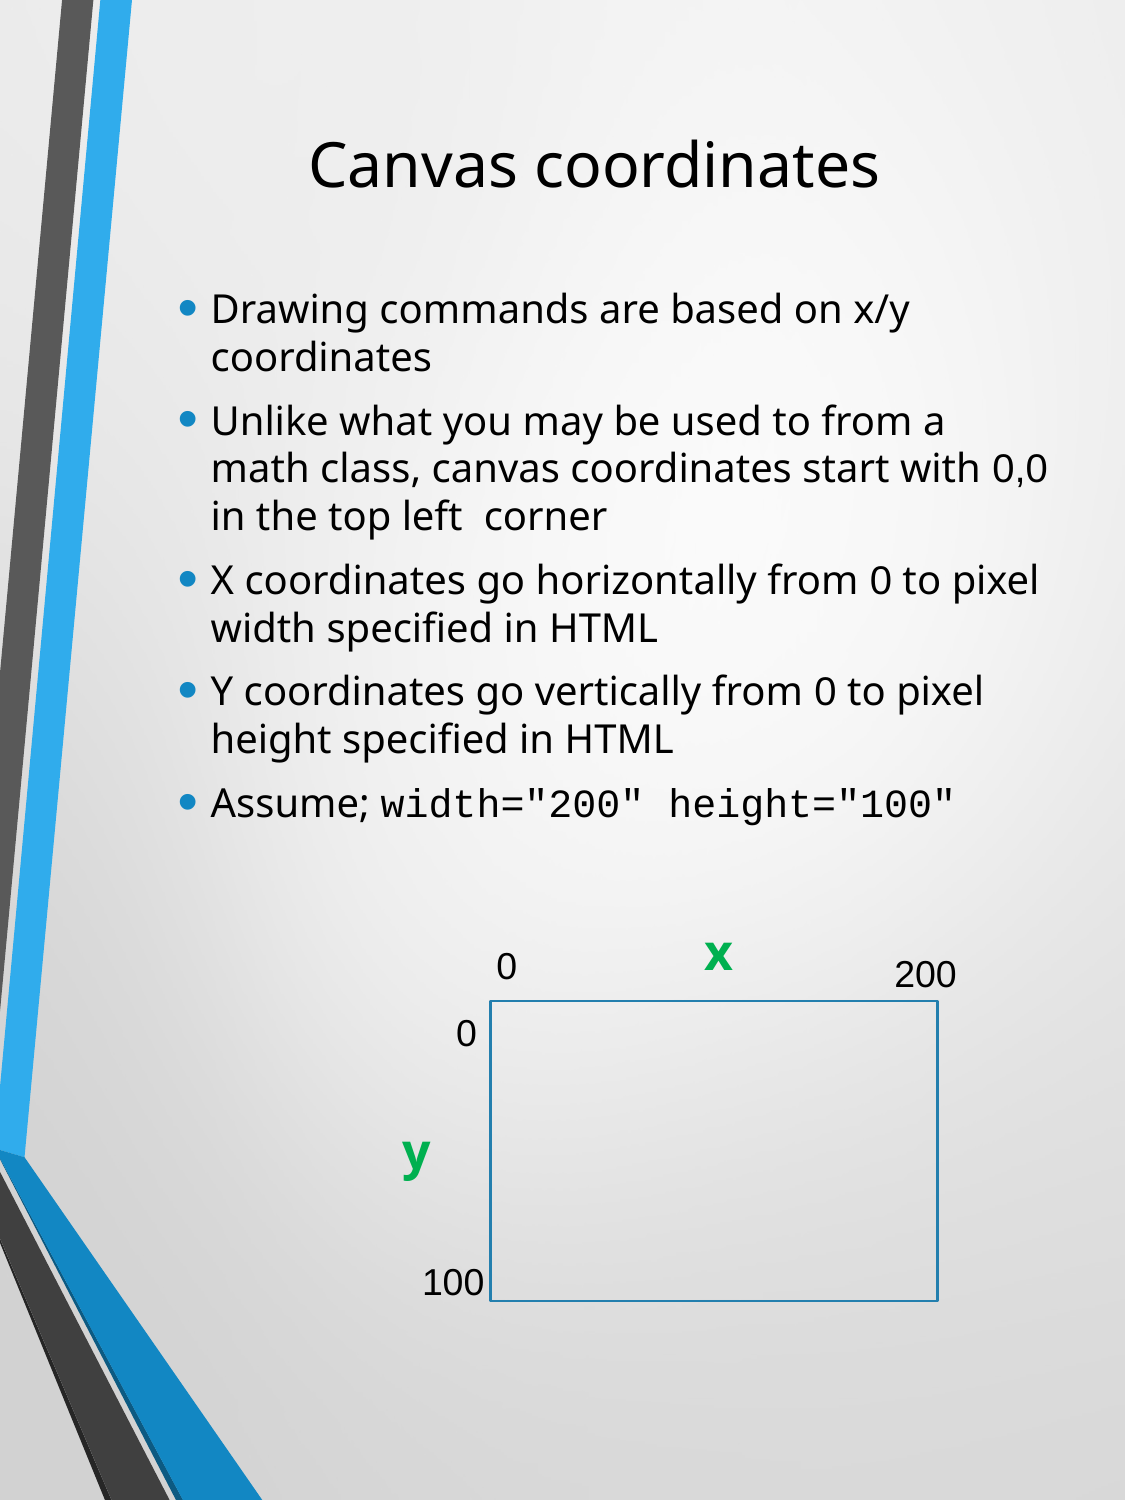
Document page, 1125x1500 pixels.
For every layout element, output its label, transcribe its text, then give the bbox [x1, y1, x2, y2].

text_box 0 [481, 934, 533, 995]
text_box 0 [441, 1001, 492, 1061]
title Canvas coordinates [120, 99, 1069, 226]
text_box 100 [407, 1250, 500, 1311]
text_box y [387, 1112, 446, 1188]
list Drawing commands are based on x/y coordinates Unlike what you may be used to from a math class, canvas coordinates start with 0,0 in the top left corner X coordinates go horizontally from 0 to pixel width specified in HTML Y coordinates go vertically from 0 to pixel height specified in HTML Assume; width="200" height="100" [162, 276, 1069, 834]
text_box x [689, 913, 748, 988]
text_box 200 [879, 942, 972, 1003]
text_box [489, 1000, 939, 1302]
